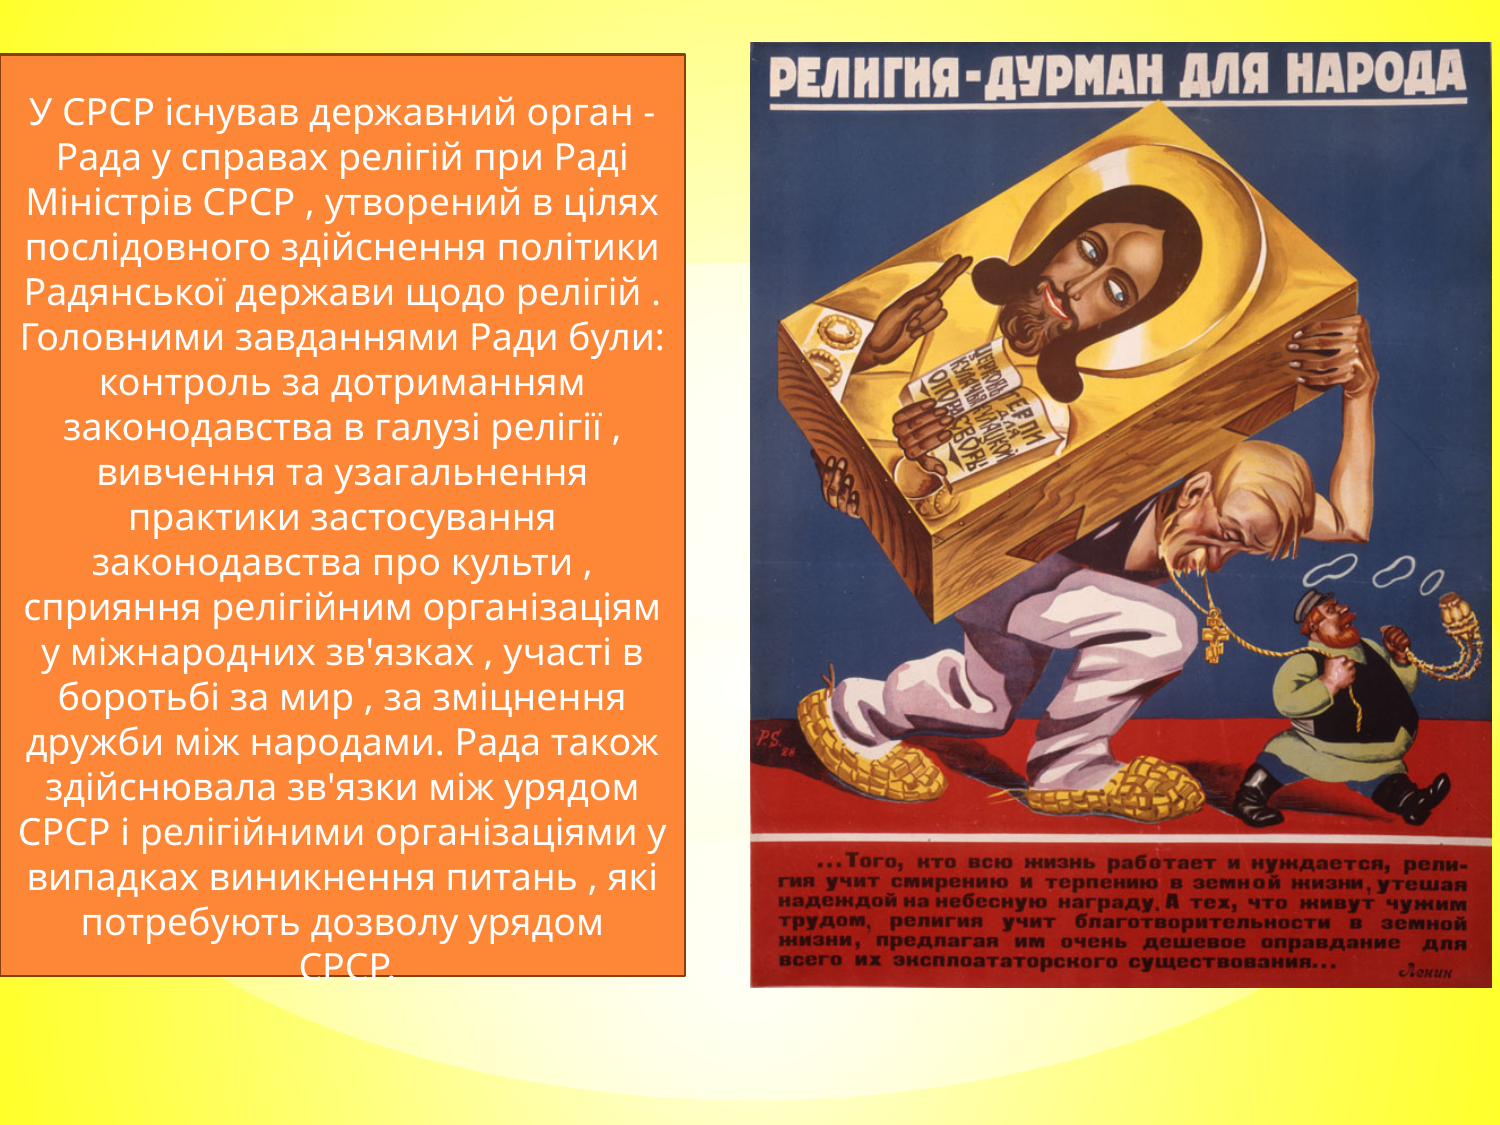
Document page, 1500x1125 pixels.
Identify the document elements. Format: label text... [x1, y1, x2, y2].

picture [749, 42, 1492, 988]
text_box У СРСР існував державний орган - Рада у справах релігій при Раді Міністрів СРСР , утворений в цілях послідовного здійснення політики Радянської держави щодо релігій . Головними завданнями Ради були: контроль за дотриманням законодавства в галузі релігії , вивчення та узагальнення практики застосування законодавства про культи , сприяння релігійним організаціям у міжнародних зв'язках , участі в боротьбі за мир , за зміцнення дружби між народами. Рада також здійснювала зв'язки між урядом СРСР і релігійними організаціями у випадках виникнення питань , які потребують дозволу урядом СРСР. [0, 53, 686, 977]
